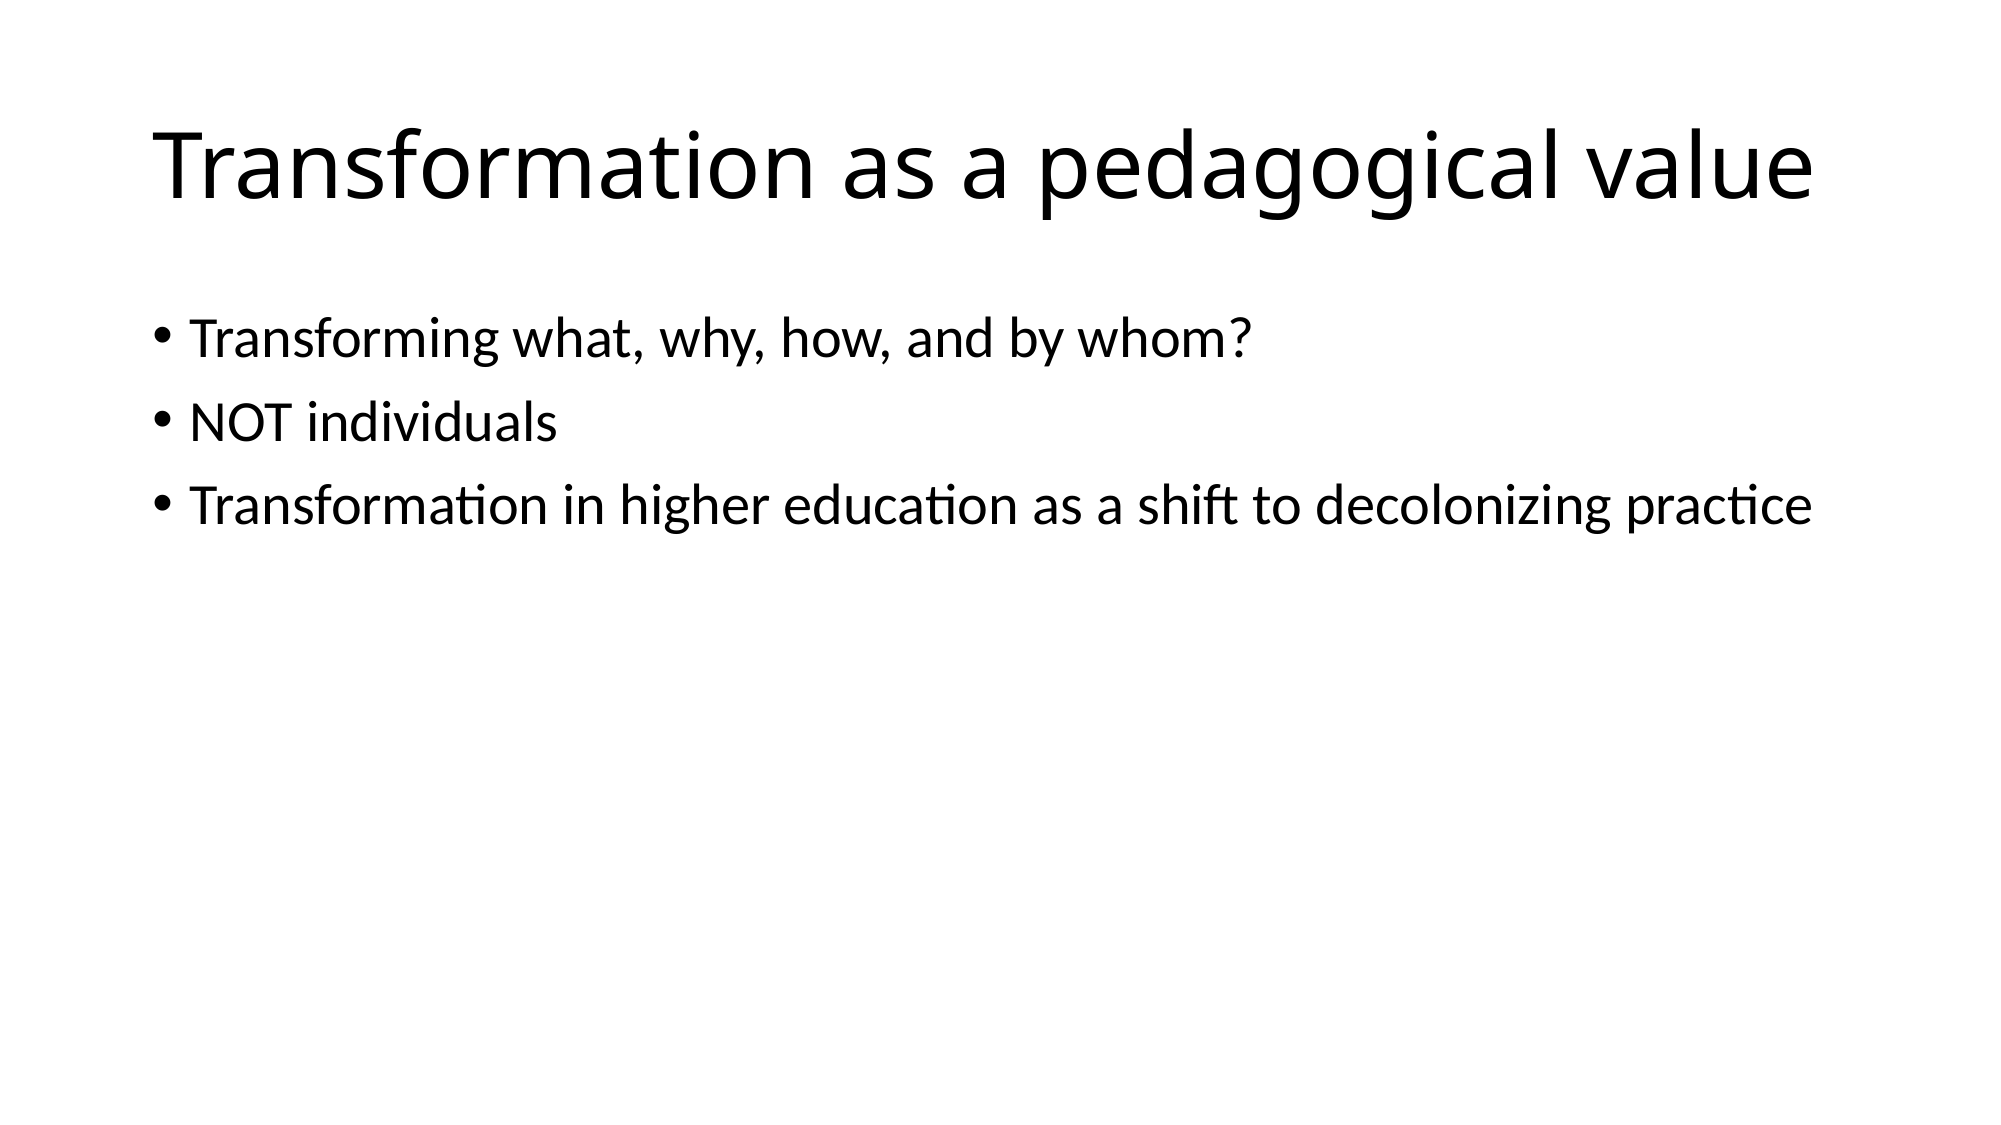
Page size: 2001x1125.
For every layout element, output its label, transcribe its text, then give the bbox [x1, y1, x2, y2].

list Transforming what, why, how, and by whom? NOT individuals Transformation in higher education as a shift to decolonizing practice [137, 299, 1863, 1014]
title Transformation as a pedagogical value [137, 59, 1863, 278]
